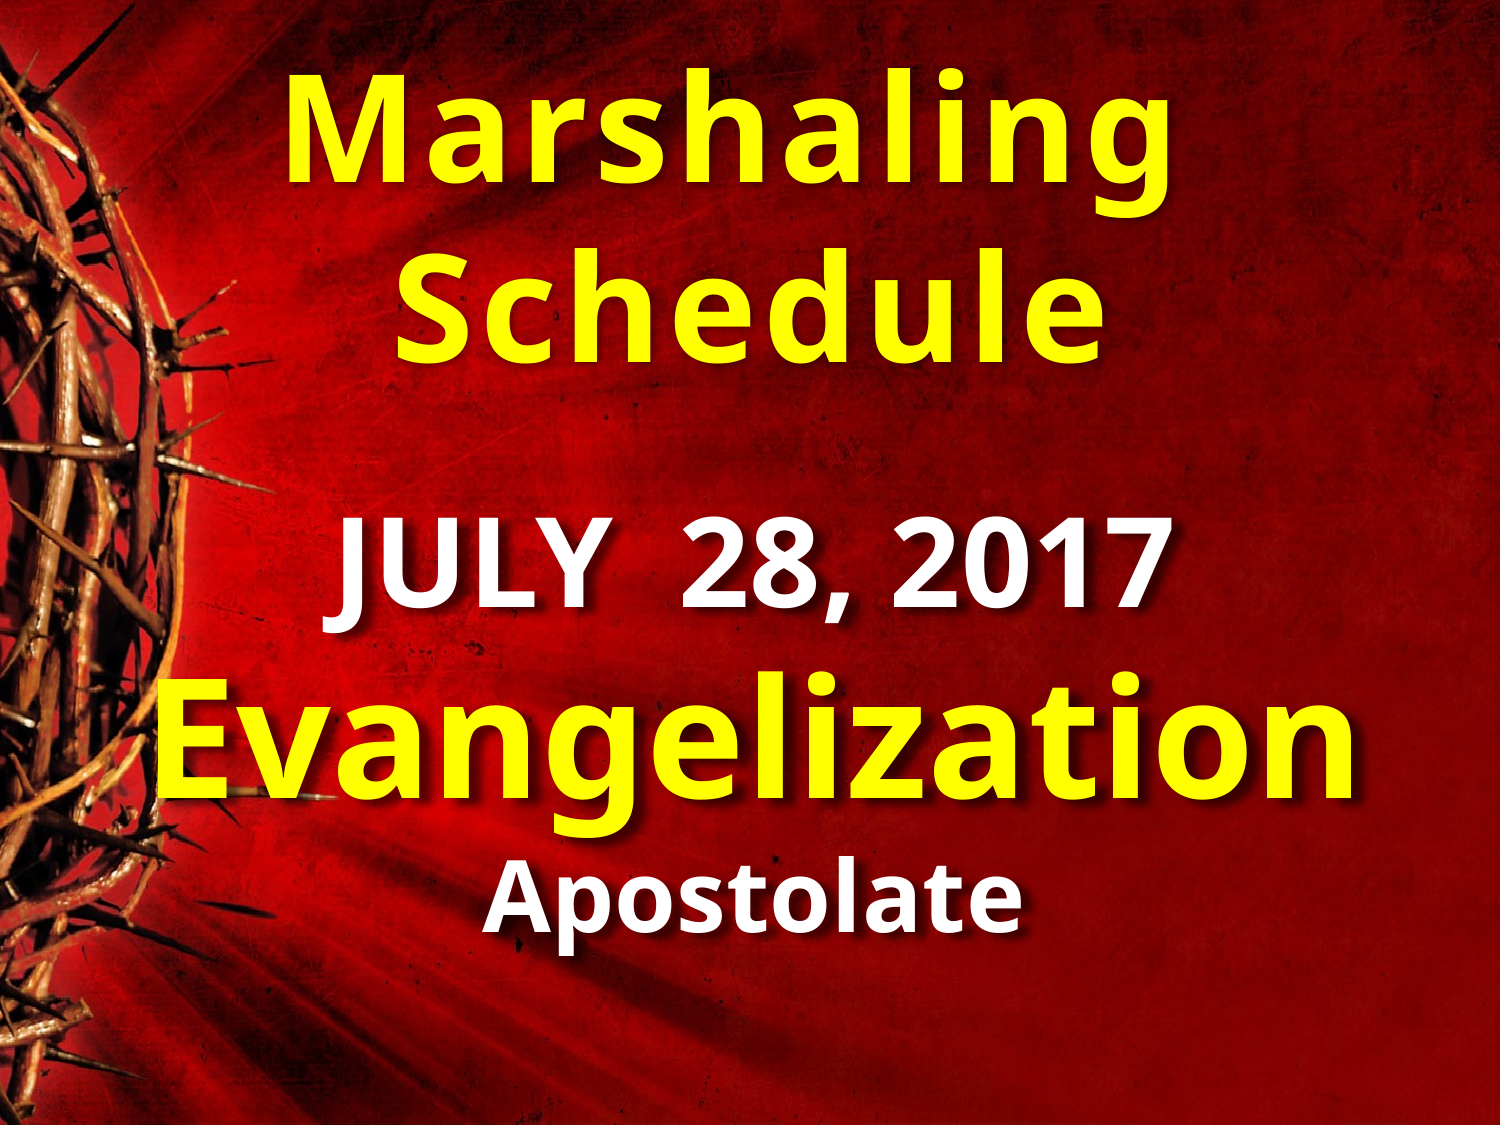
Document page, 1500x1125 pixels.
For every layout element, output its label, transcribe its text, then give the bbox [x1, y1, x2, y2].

text_box Marshaling Schedule [2, 24, 1499, 400]
picture [0, 0, 1500, 1125]
text_box JULY 28, 2017 Evangelization Apostolate [9, 474, 1499, 960]
